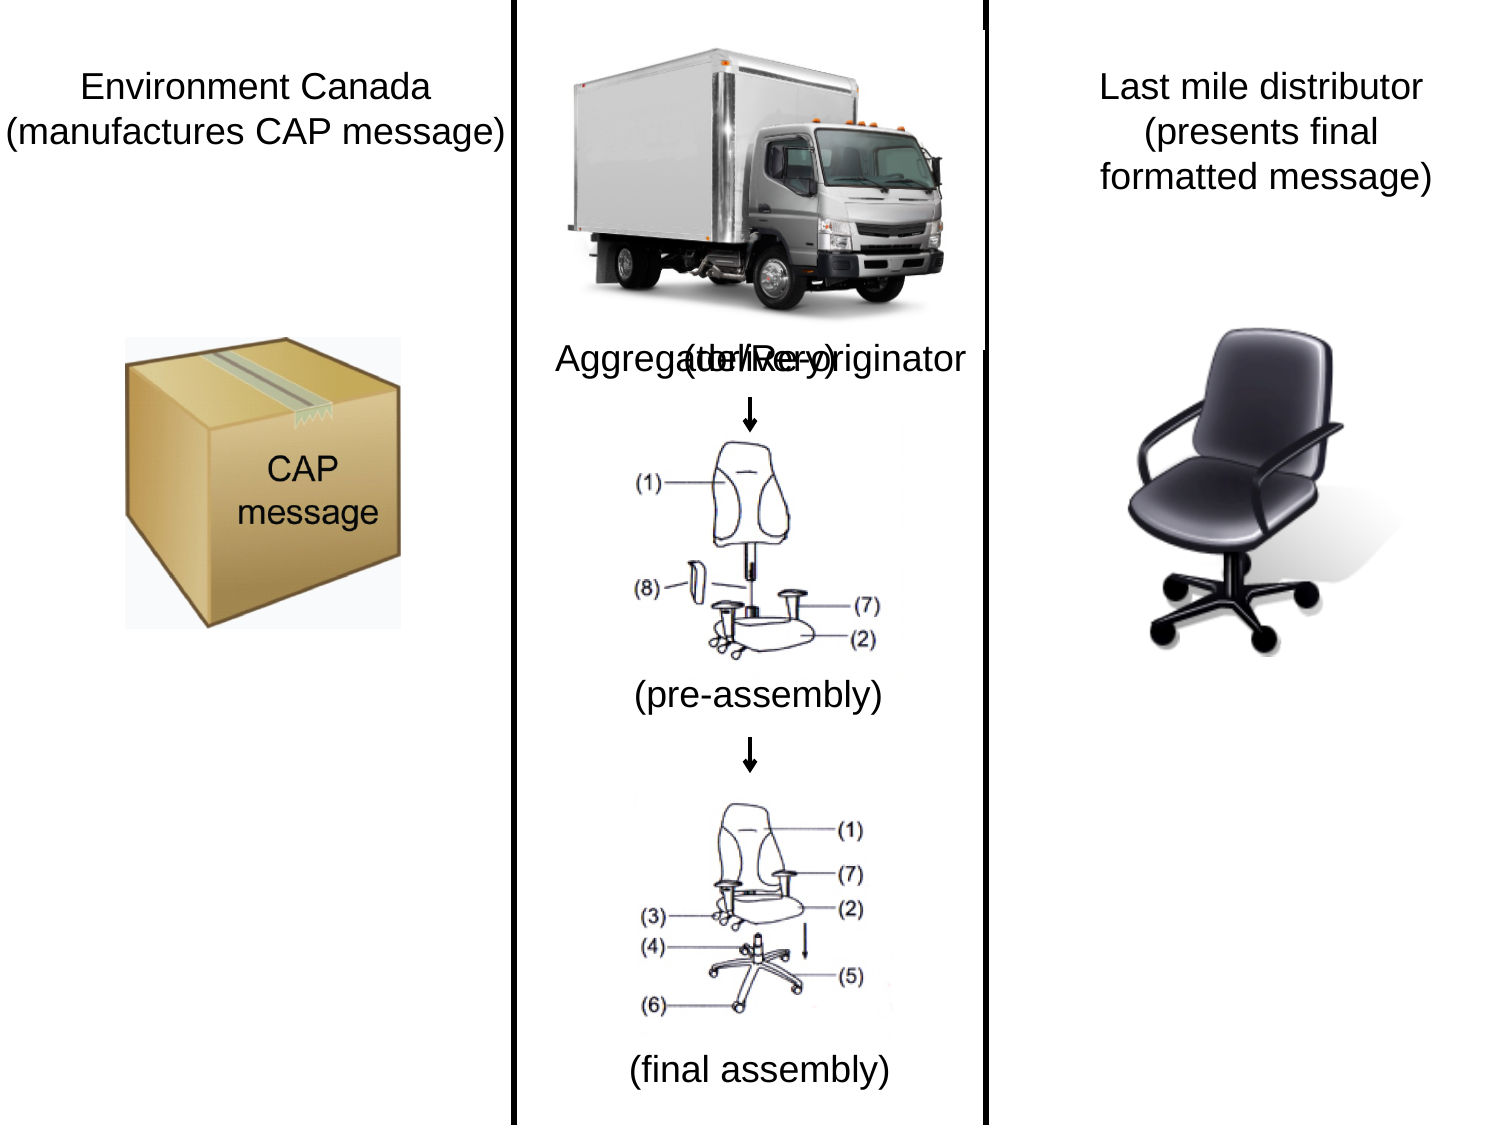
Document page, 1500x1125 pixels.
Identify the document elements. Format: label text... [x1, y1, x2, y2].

text_box Aggregator/Re-originator [540, 360, 981, 387]
picture [1106, 325, 1438, 658]
picture [124, 337, 402, 630]
picture [609, 424, 904, 686]
picture [612, 786, 904, 1038]
text_box (pre-assembly) [618, 694, 899, 723]
text_box Last mile distributor (presents final formatted message) [1074, 54, 1448, 205]
picture [537, 30, 985, 351]
text_box (final assembly) [614, 1041, 907, 1098]
text_box Environment Canada (manufactures CAP message) [0, 54, 509, 160]
